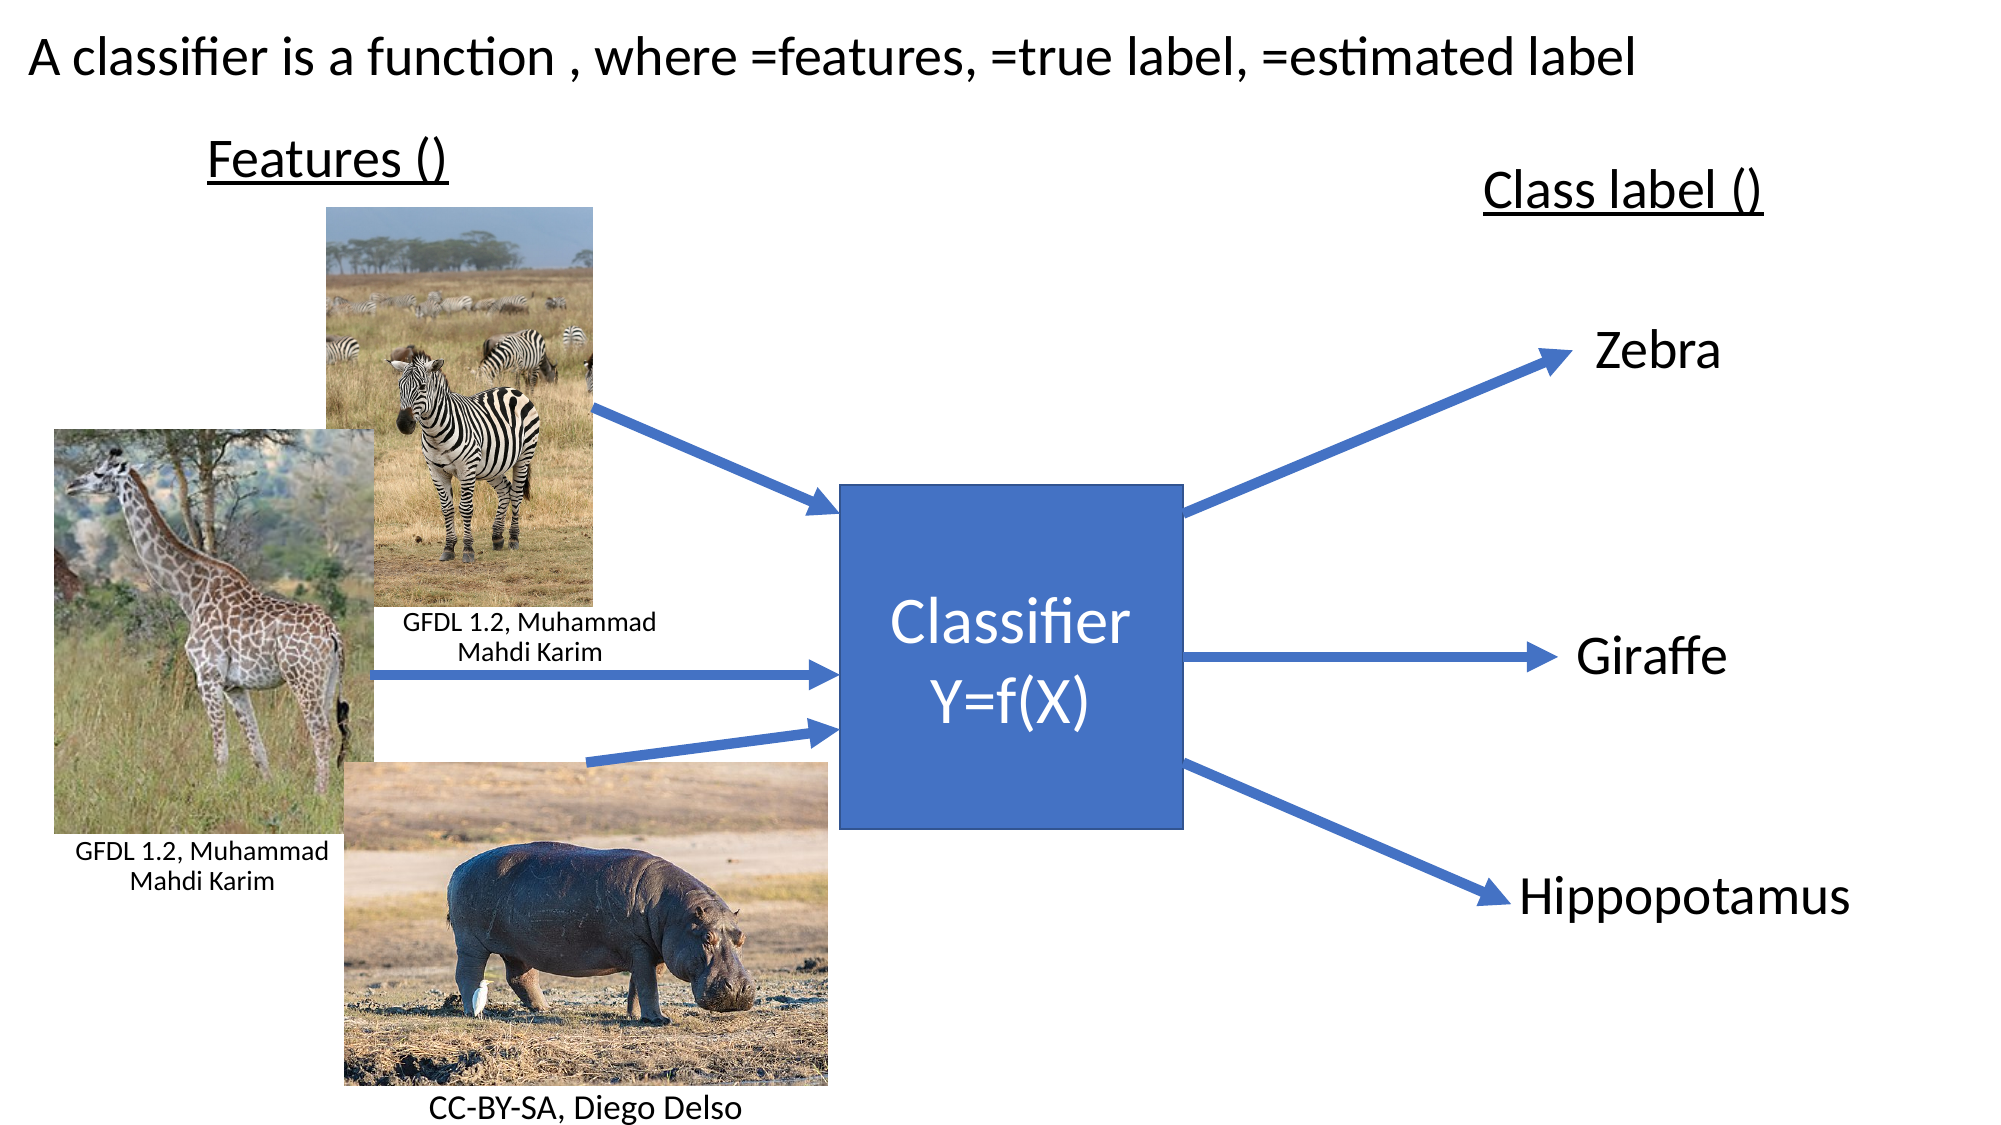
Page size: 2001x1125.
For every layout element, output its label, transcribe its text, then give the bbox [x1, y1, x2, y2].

text_box Classifier Y=f(X) [839, 484, 1184, 830]
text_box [586, 729, 840, 763]
text_box [1160, 0, 1842, 456]
text_box Giraffe [1544, 618, 1759, 695]
text_box GFDL 1.2, Muhammad Mahdi Karim [42, 828, 344, 905]
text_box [592, 407, 840, 514]
text_box Hippopotamus [1498, 859, 1873, 935]
text_box CC-BY-SA, Diego Delso [410, 1086, 762, 1125]
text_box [1183, 762, 1512, 905]
text_box GFDL 1.2, Muhammad Mahdi Karim [374, 599, 690, 670]
picture [54, 207, 828, 1086]
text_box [1183, 350, 1573, 514]
